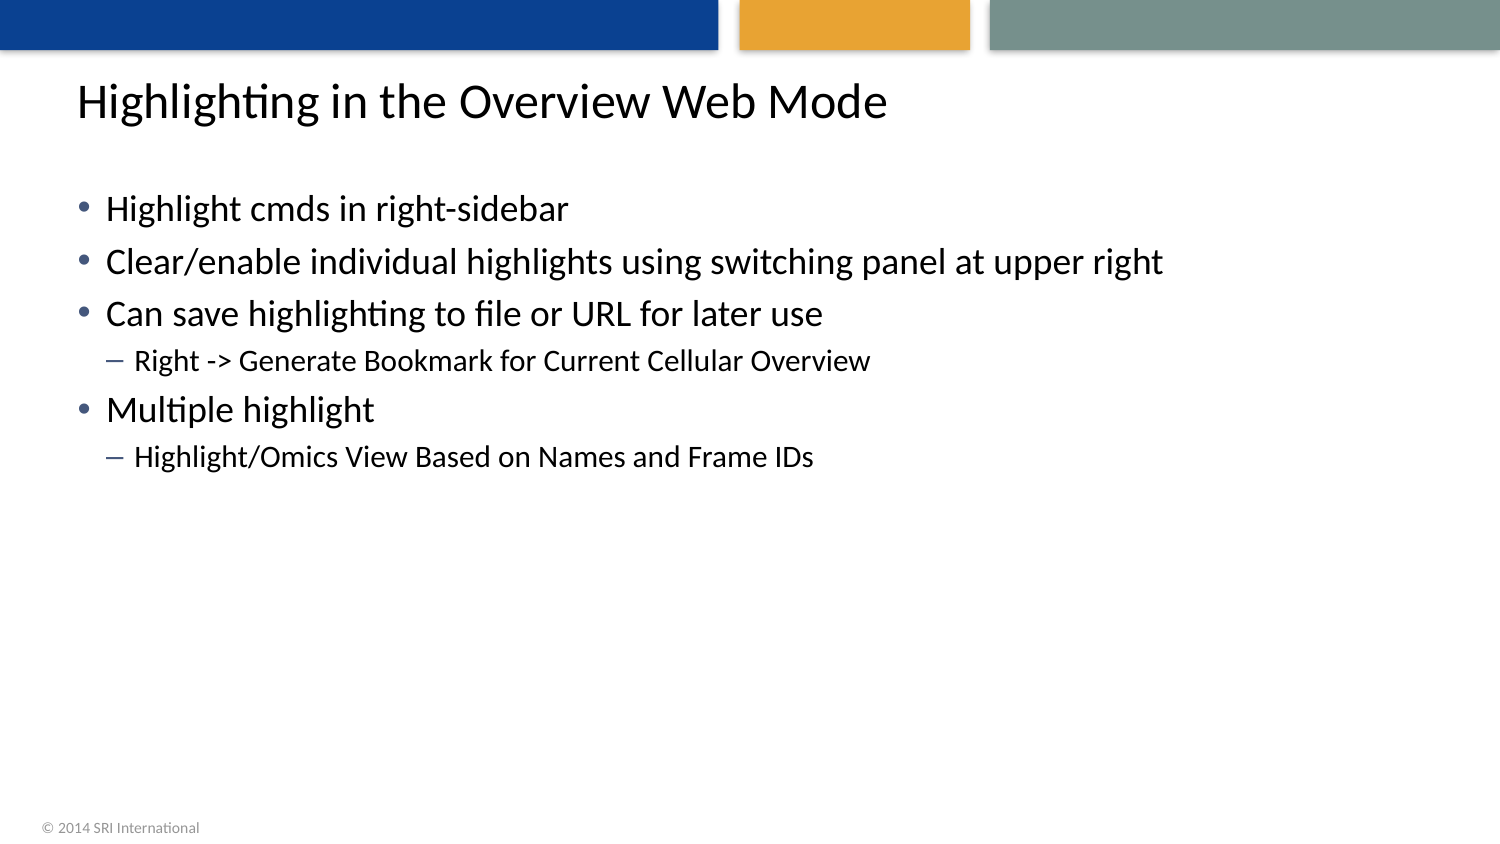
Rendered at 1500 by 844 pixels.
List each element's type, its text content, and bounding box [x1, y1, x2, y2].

title Highlighting in the Overview Web Mode [62, 33, 1413, 175]
list Highlight cmds in right-sidebar Clear/enable individual highlights using switching panel at upper right Can save highlighting to file or URL for later use Right -> Generate Bookmark for Current Cellular Overview Multiple highlight Highlight/Omics View Based on Names and Frame IDs [62, 176, 1413, 754]
